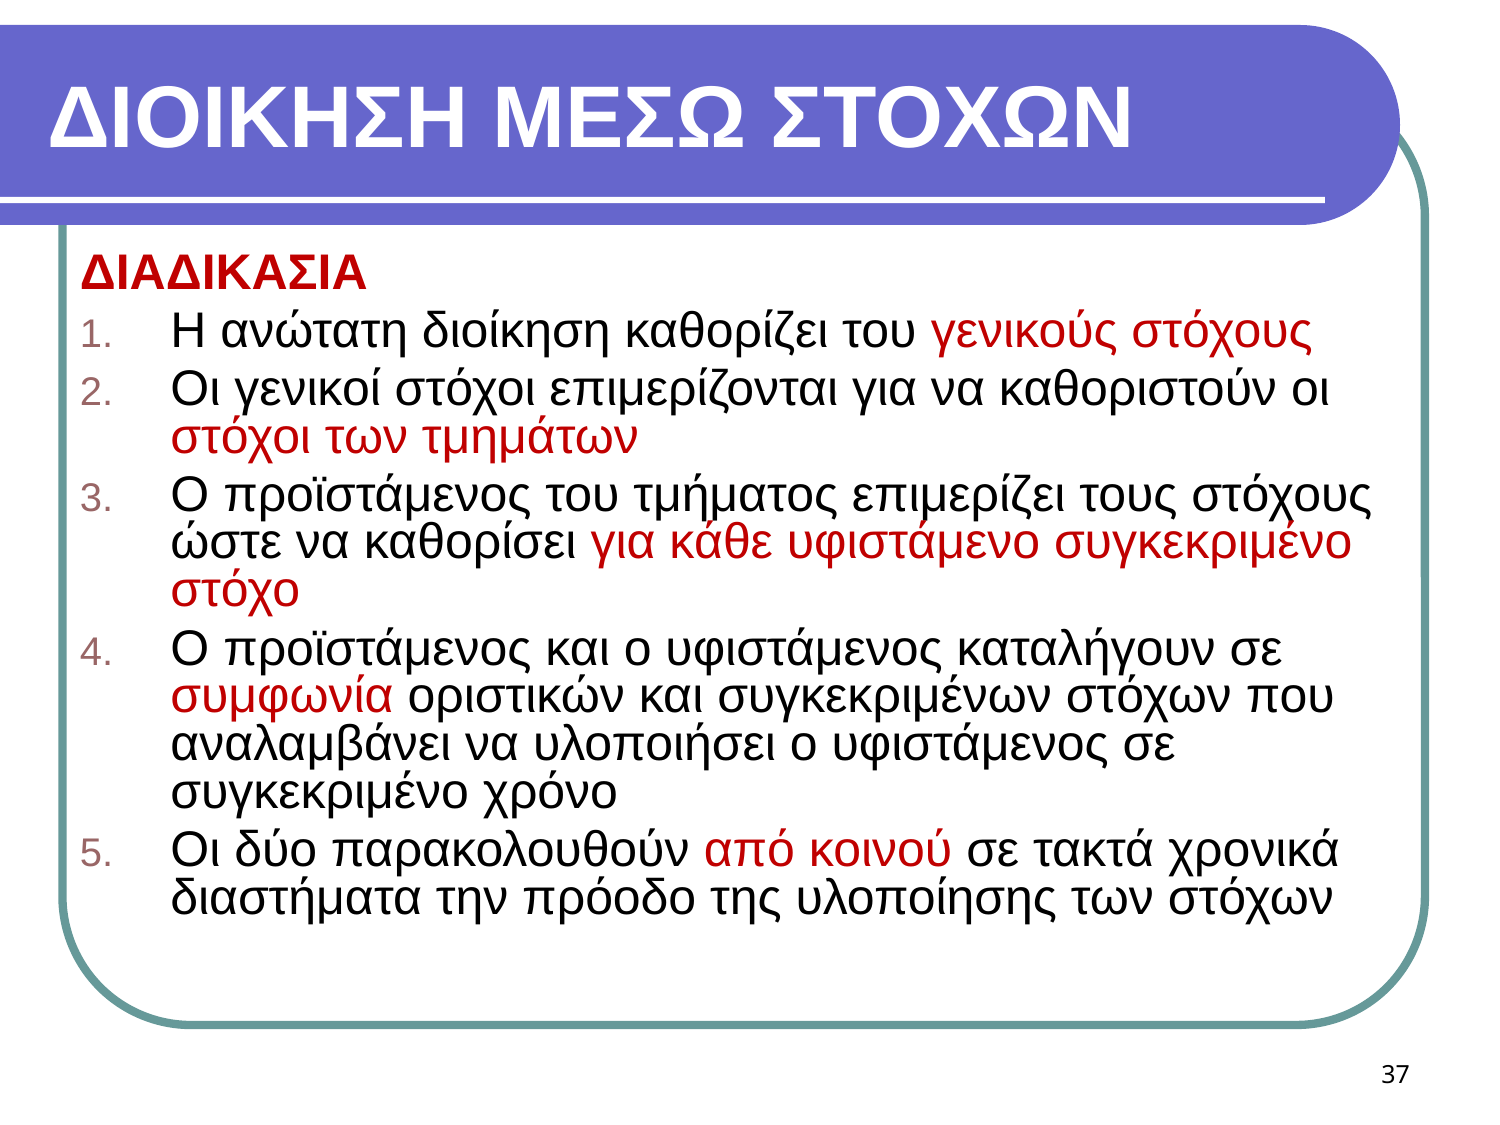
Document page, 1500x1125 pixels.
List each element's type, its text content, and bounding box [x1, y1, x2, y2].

list ΔΙΑΔΙΚΑΣΙΑ Η ανώτατη διοίκηση καθορίζει του γενικούς στόχους Οι γενικοί στόχοι επιμερίζονται για να καθοριστούν οι στόχοι των τμημάτων Ο προϊστάμενος του τμήματος επιμερίζει τους στόχους ώστε να καθορίσει για κάθε υφιστάμενο συγκεκριμένο στόχο Ο προϊστάμενος και ο υφιστάμενος καταλήγουν σε συμφωνία οριστικών και συγκεκριμένων στόχων που αναλαμβάνει να υλοποιήσει ο υφιστάμενος σε συγκεκριμένο χρόνο Οι δύο παρακολουθούν από κοινού σε τακτά χρονικά διαστήματα την πρόοδο της υλοποίησης των στόχων [64, 243, 1424, 988]
title ΔΙΟΙΚΗΣΗ ΜΕΣΩ ΣΤΟΧΩΝ [31, 37, 1348, 188]
slide_number 37 [1074, 1024, 1426, 1101]
